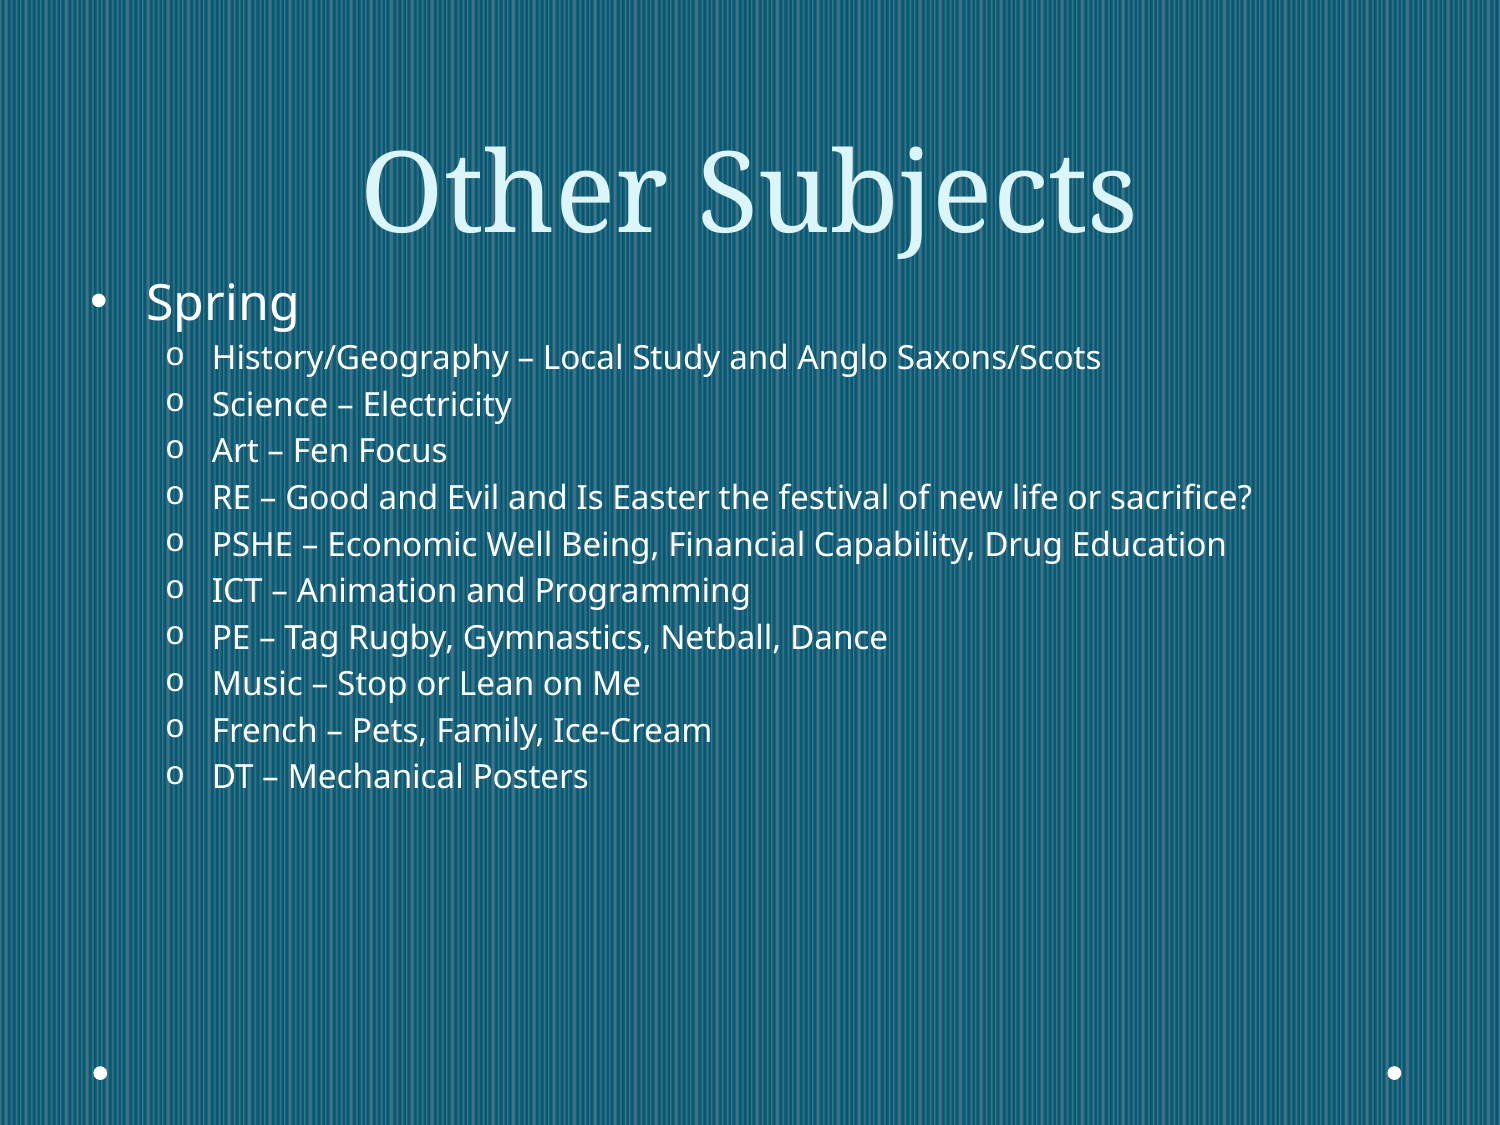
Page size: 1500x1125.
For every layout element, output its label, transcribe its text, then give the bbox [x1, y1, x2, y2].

list Spring History/Geography – Local Study and Anglo Saxons/Scots Science – Electricity Art – Fen Focus RE – Good and Evil and Is Easter the festival of new life or sacrifice? PSHE – Economic Well Being, Financial Capability, Drug Education ICT – Animation and Programming PE – Tag Rugby, Gymnastics, Netball, Dance Music – Stop or Lean on Me French – Pets, Family, Ice-Cream DT – Mechanical Posters [75, 262, 1425, 1005]
title Other Subjects [75, 0, 1425, 262]
